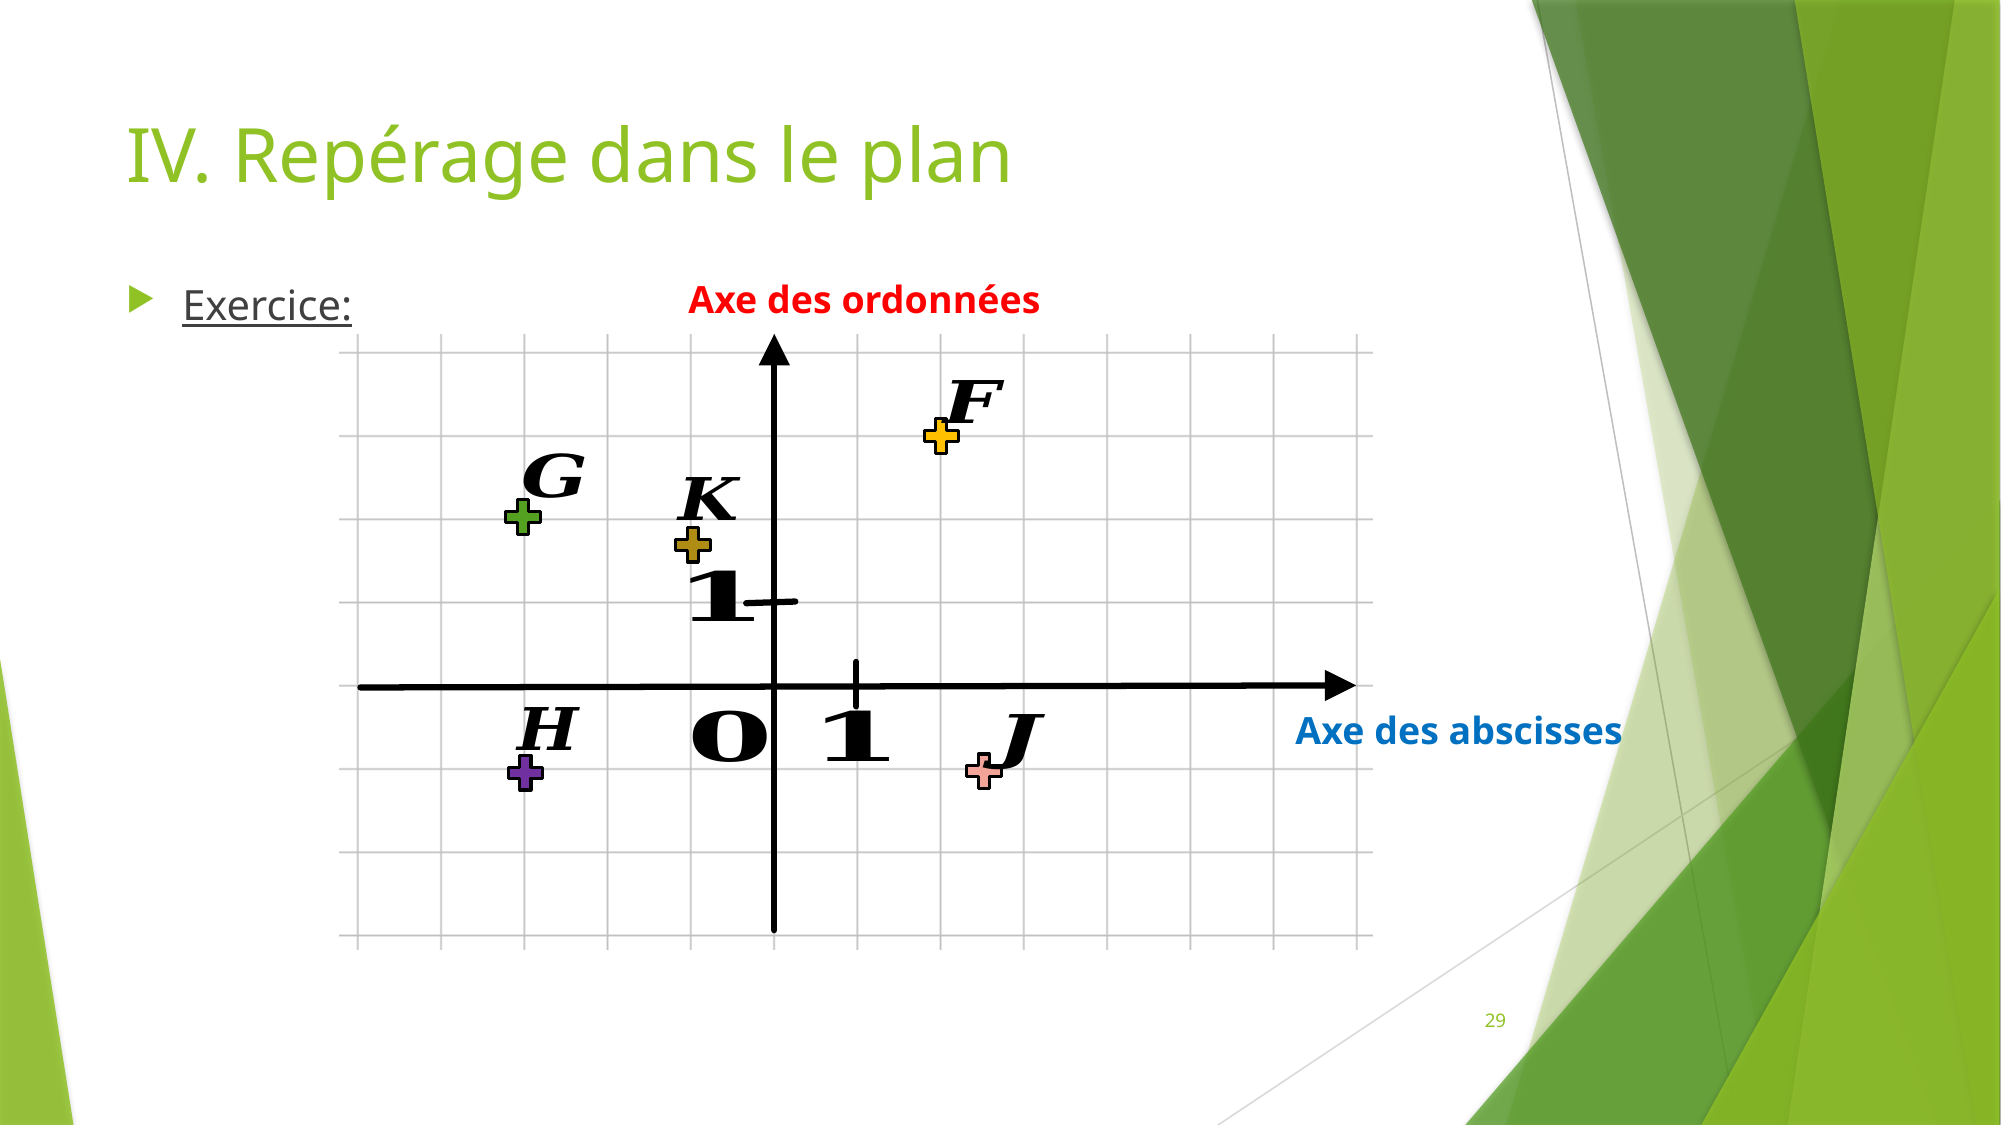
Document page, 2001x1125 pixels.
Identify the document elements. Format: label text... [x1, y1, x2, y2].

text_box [359, 684, 767, 688]
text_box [745, 600, 796, 604]
text_box Axe des ordonnées [673, 268, 1083, 329]
list Exercice: [111, 271, 1744, 908]
picture [339, 333, 1374, 950]
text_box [861, 684, 1357, 688]
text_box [781, 684, 850, 688]
title IV. Repérage dans le plan [111, 99, 1522, 271]
slide_number 29 [1409, 991, 1522, 1051]
text_box Axe des abscisses [1379, 699, 1640, 760]
